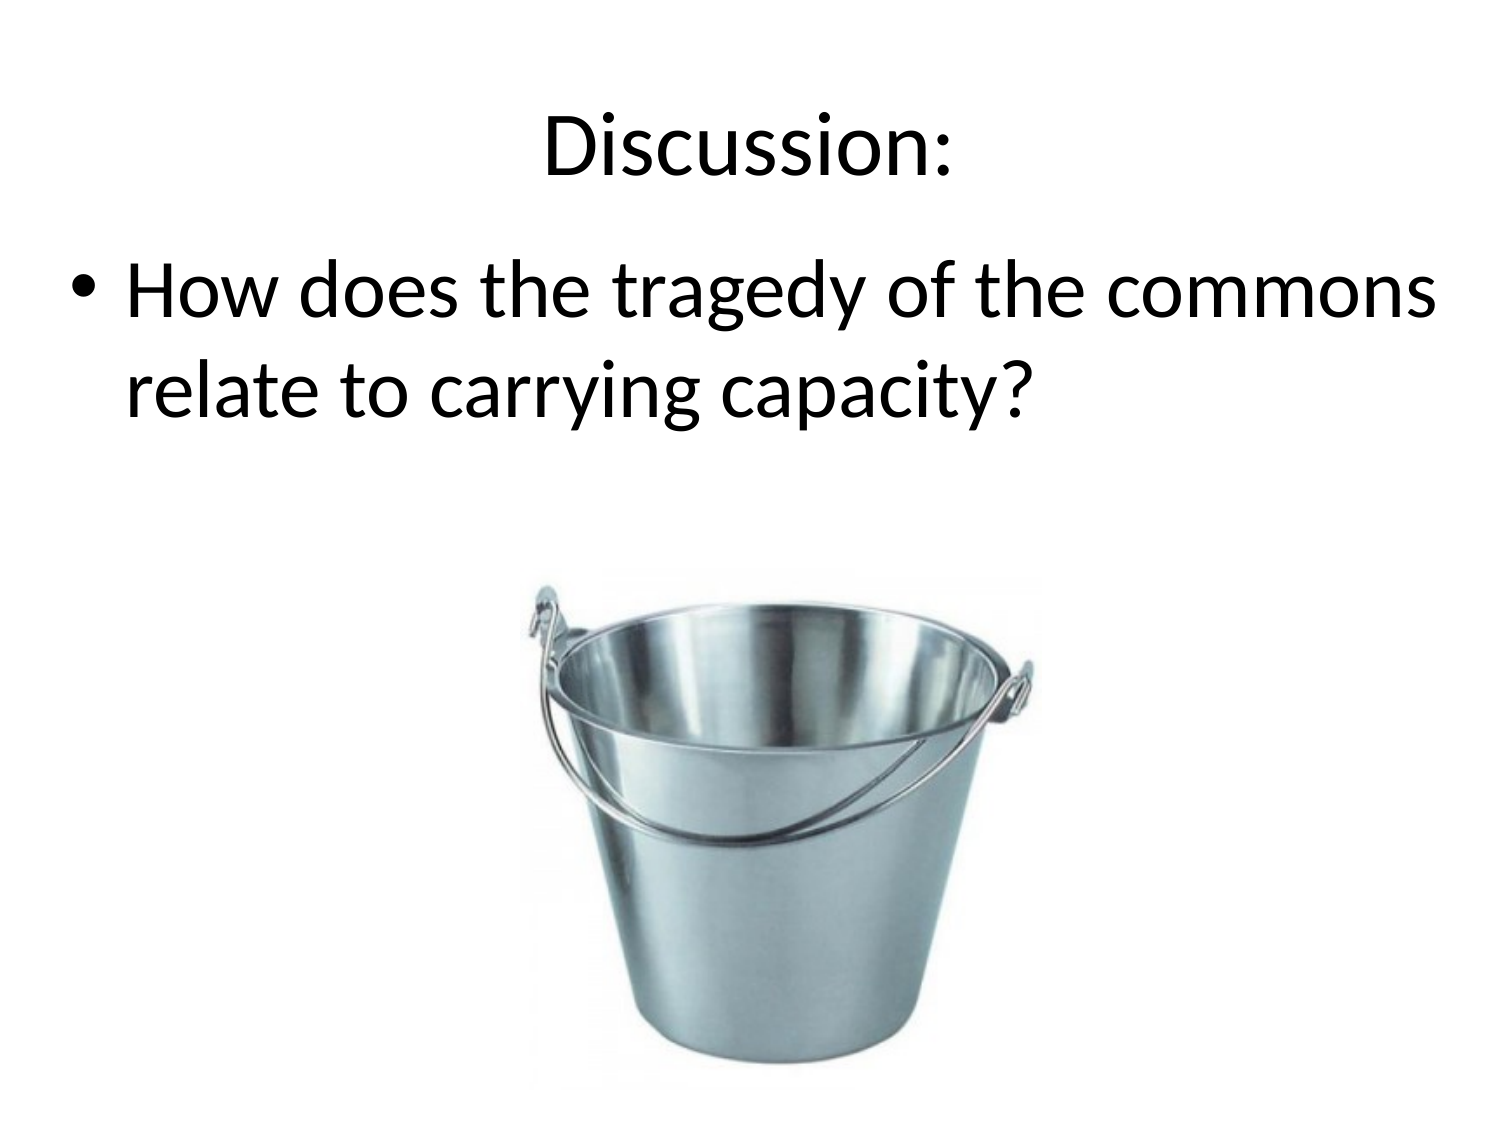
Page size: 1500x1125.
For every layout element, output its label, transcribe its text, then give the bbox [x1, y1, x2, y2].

list How does the tragedy of the commons relate to carrying capacity? [54, 227, 1456, 1090]
title Discussion: [75, 45, 1425, 227]
picture [520, 568, 1042, 1090]
